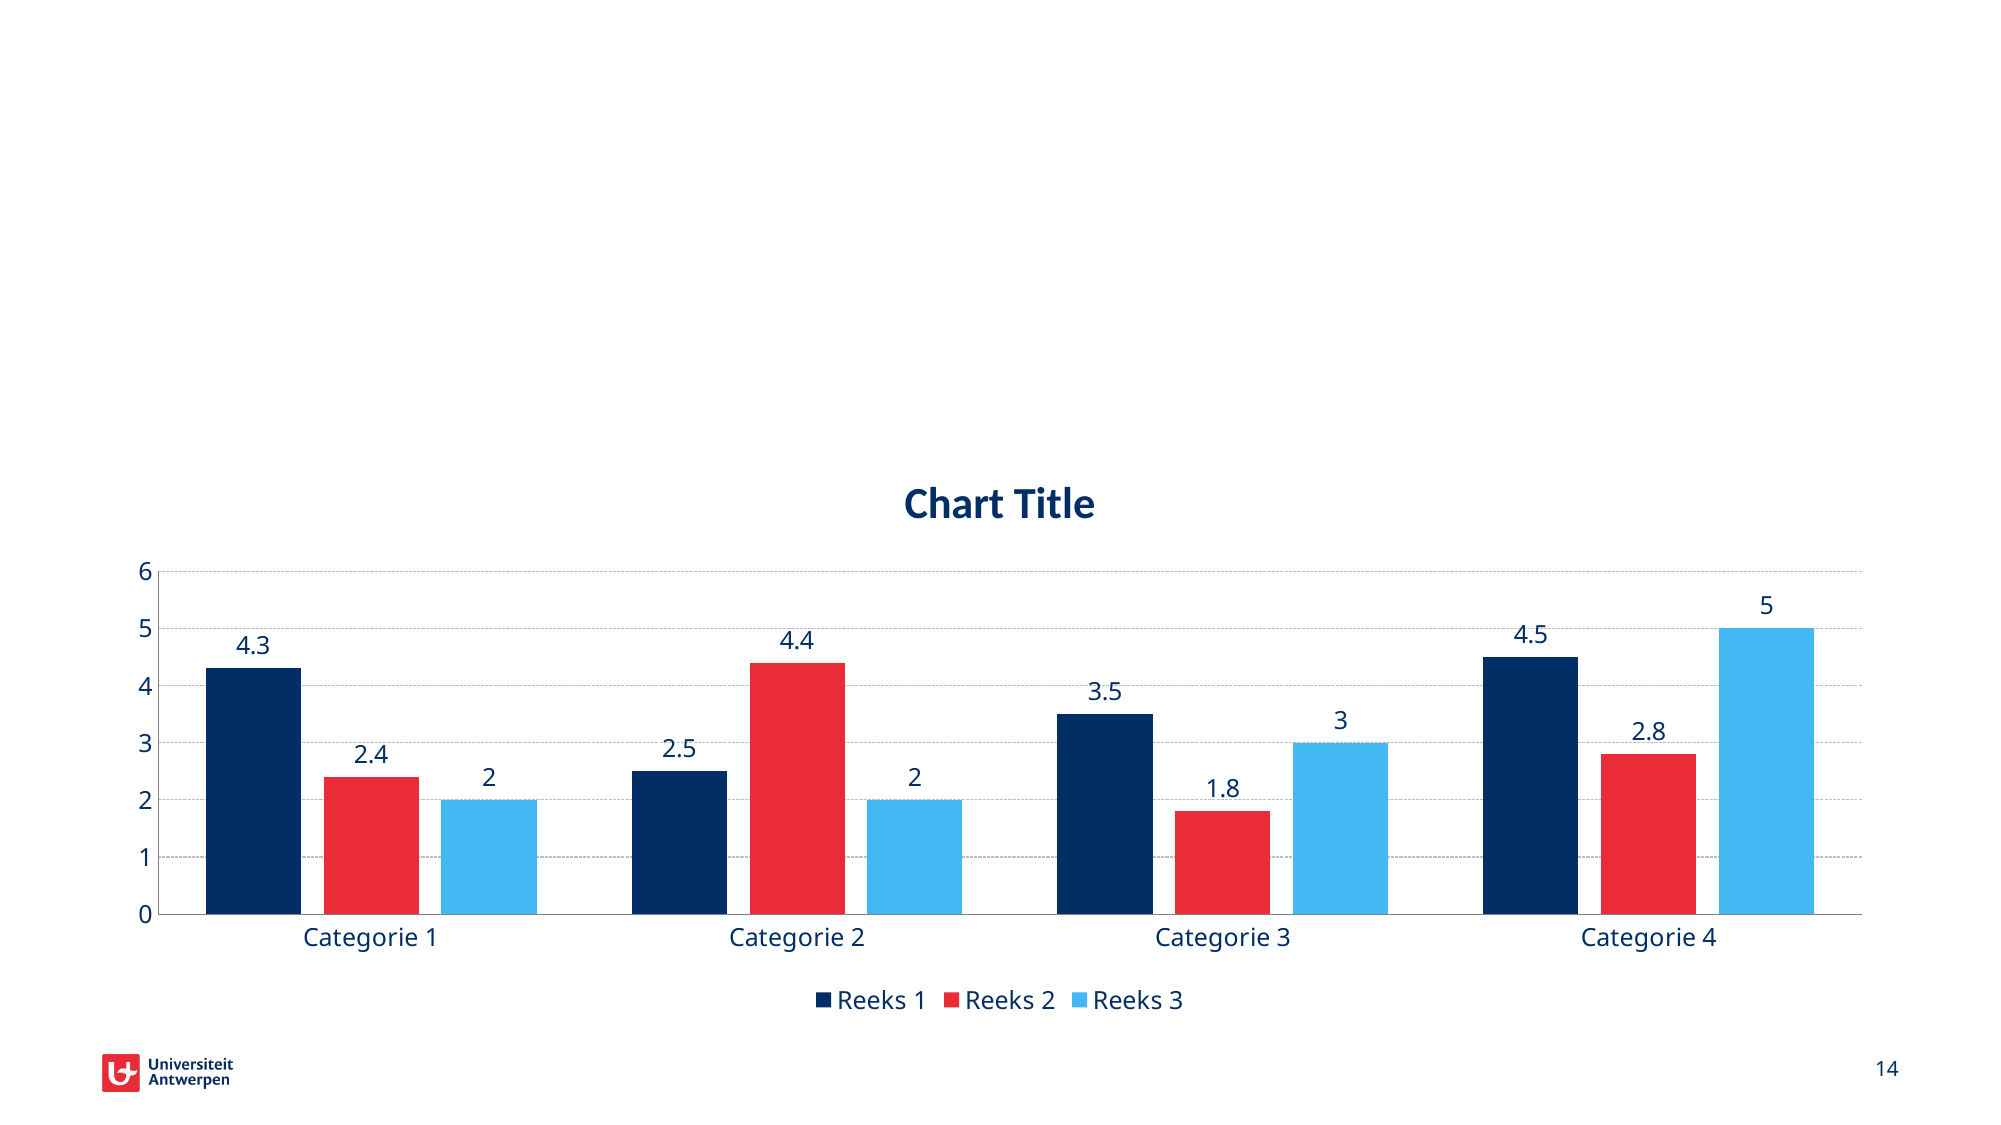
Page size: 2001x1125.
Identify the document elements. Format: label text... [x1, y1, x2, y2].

slide_number 14 [1463, 1039, 1914, 1100]
picture [102, 1054, 233, 1092]
chart [102, 452, 1898, 1024]
